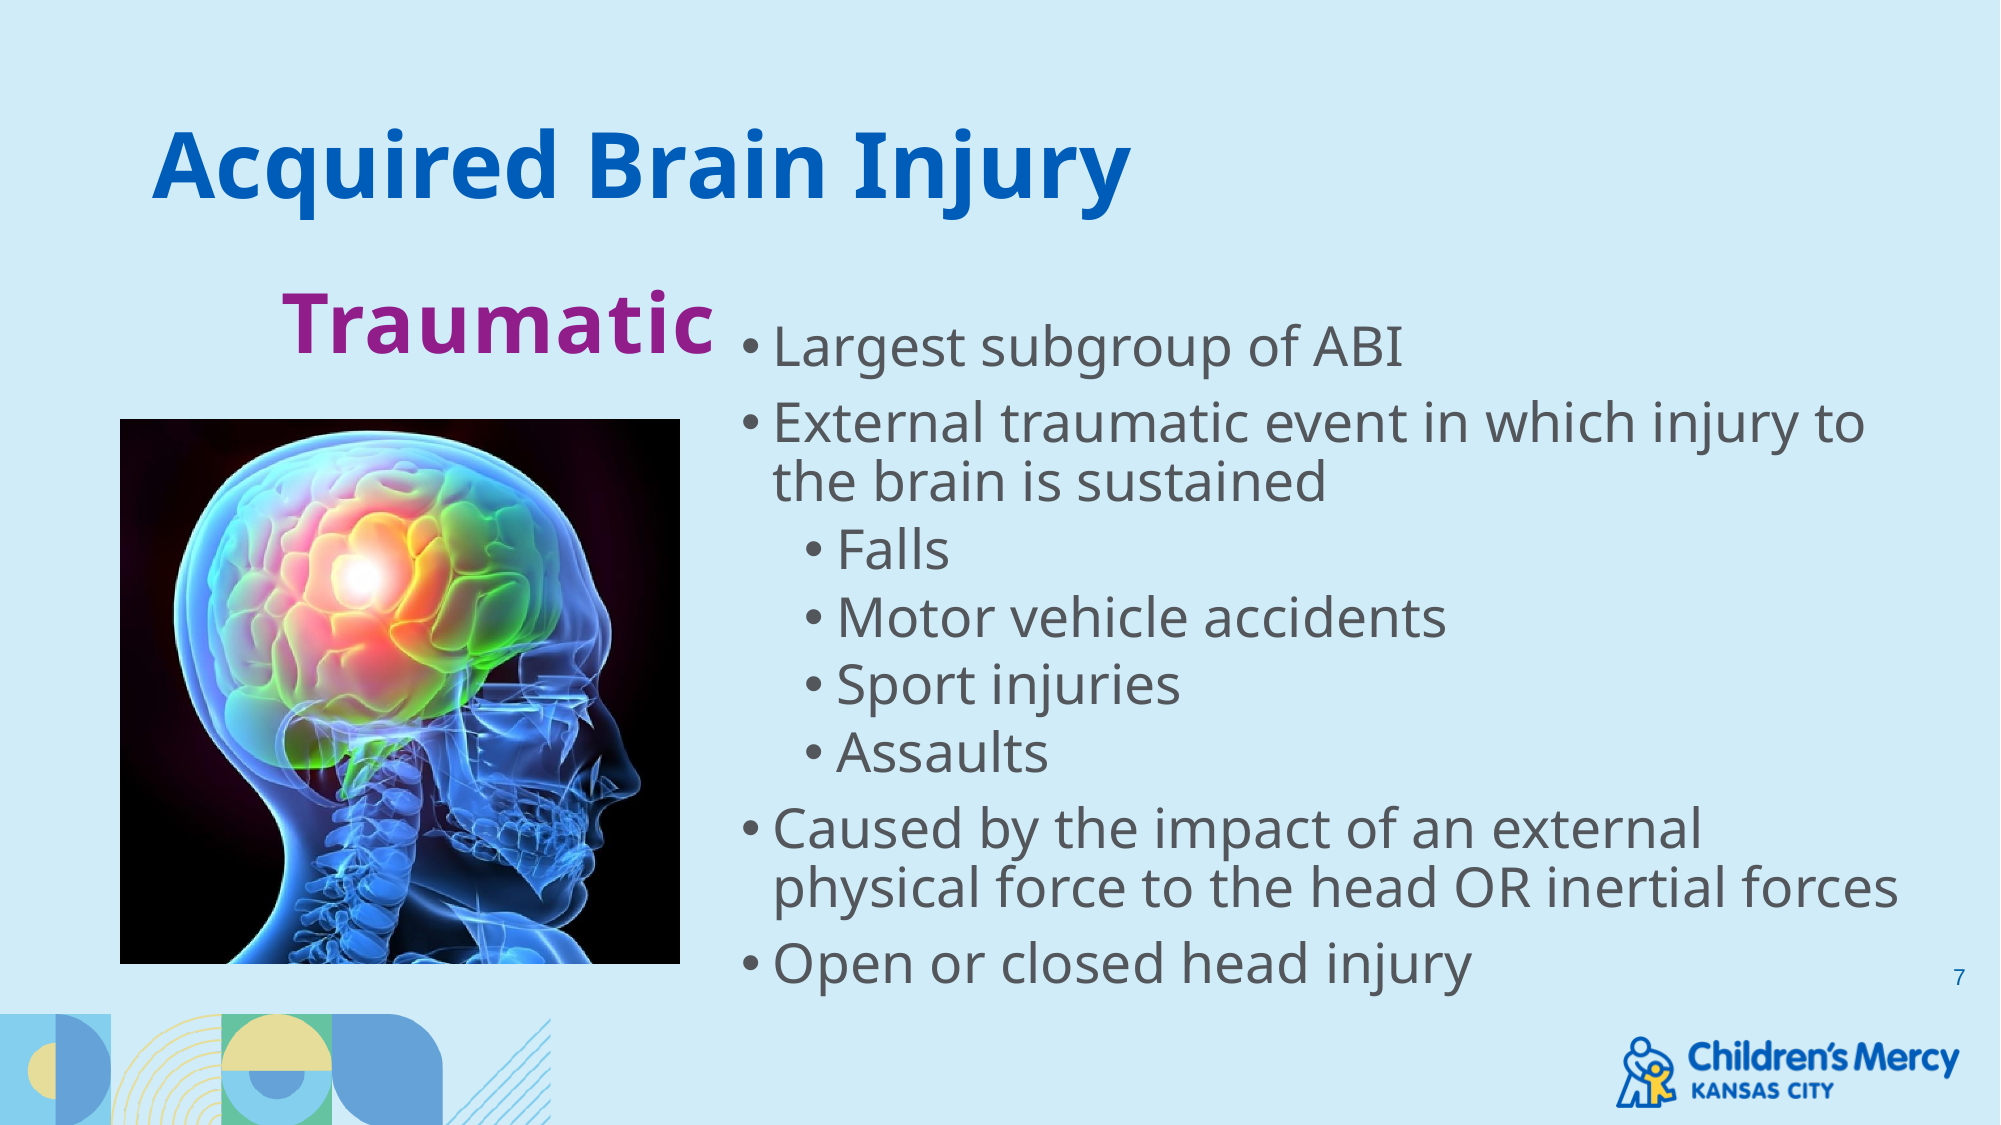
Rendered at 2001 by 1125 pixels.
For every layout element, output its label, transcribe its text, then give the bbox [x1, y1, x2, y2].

list Traumatic [266, 243, 985, 379]
picture [120, 419, 680, 964]
list Largest subgroup of ABI External traumatic event in which injury to the brain is sustained Falls Motor vehicle accidents Sport injuries Assaults Caused by the impact of an external physical force to the head OR inertial forces Open or closed head injury [726, 311, 1936, 1014]
title Acquired Brain Injury [137, 59, 1863, 278]
picture [1616, 1036, 1960, 1108]
slide_number 7 [1919, 946, 2000, 1007]
